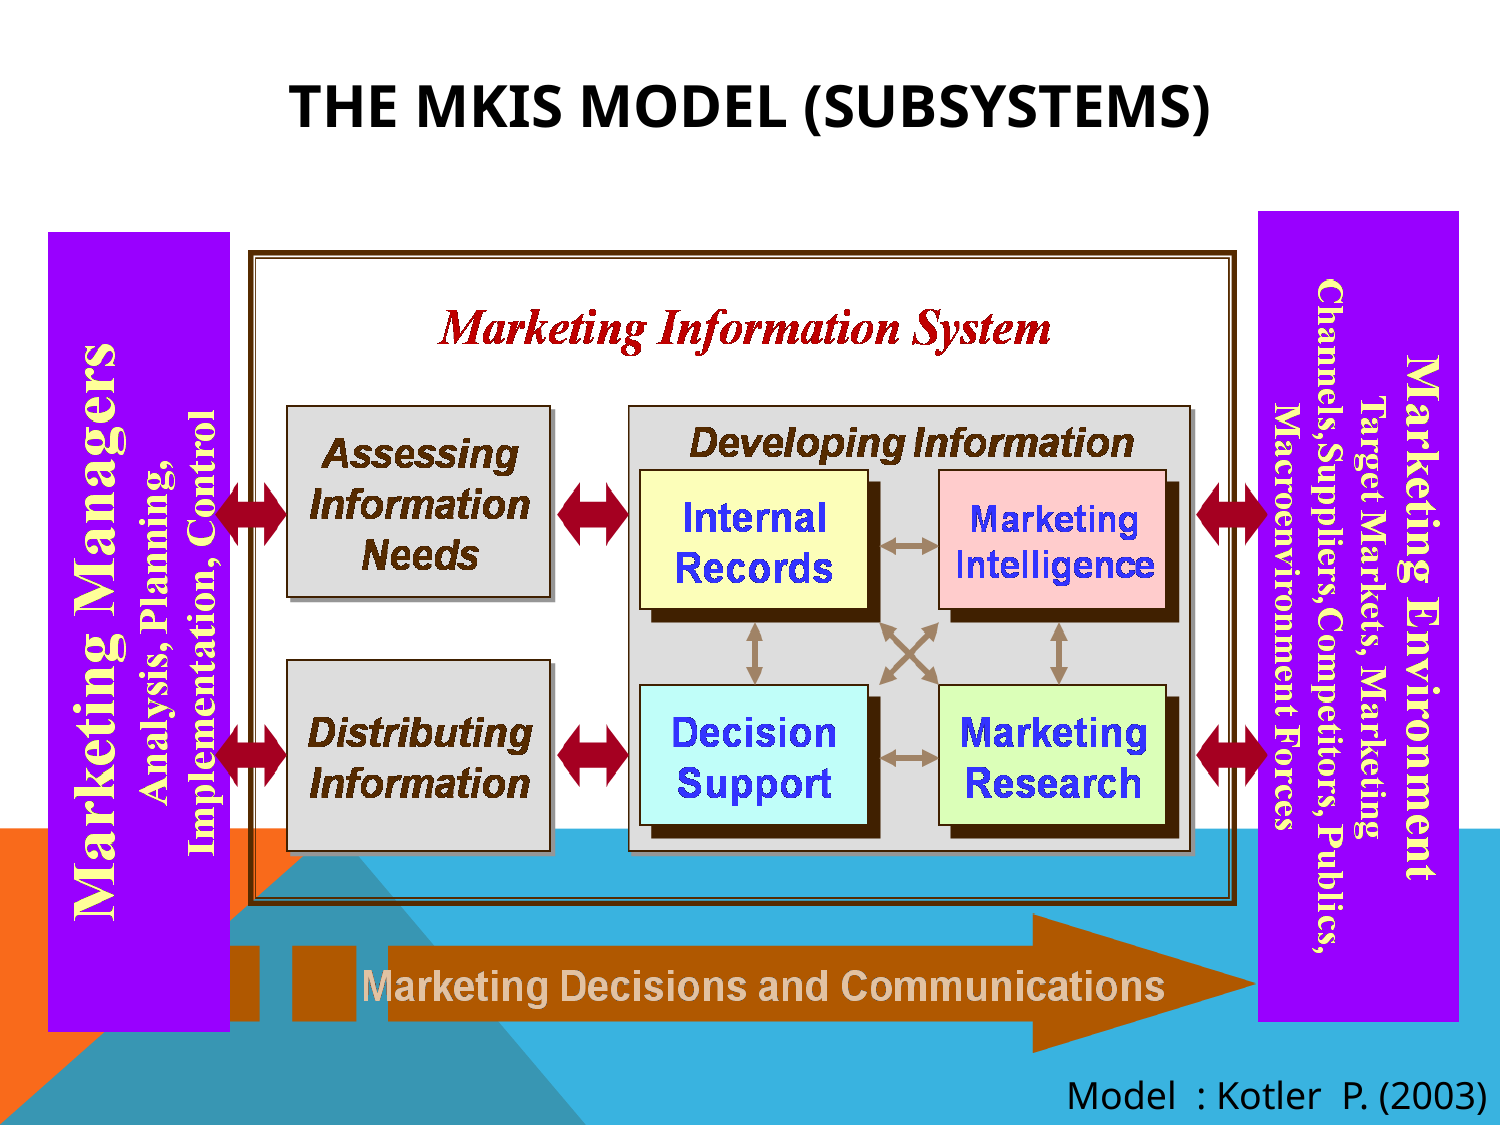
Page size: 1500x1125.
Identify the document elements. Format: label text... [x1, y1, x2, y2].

title The MkIS model (subsystems) [0, 35, 1500, 173]
text_box Model : Kotler P. (2003) [1051, 1064, 1500, 1124]
picture [34, 210, 1467, 1055]
